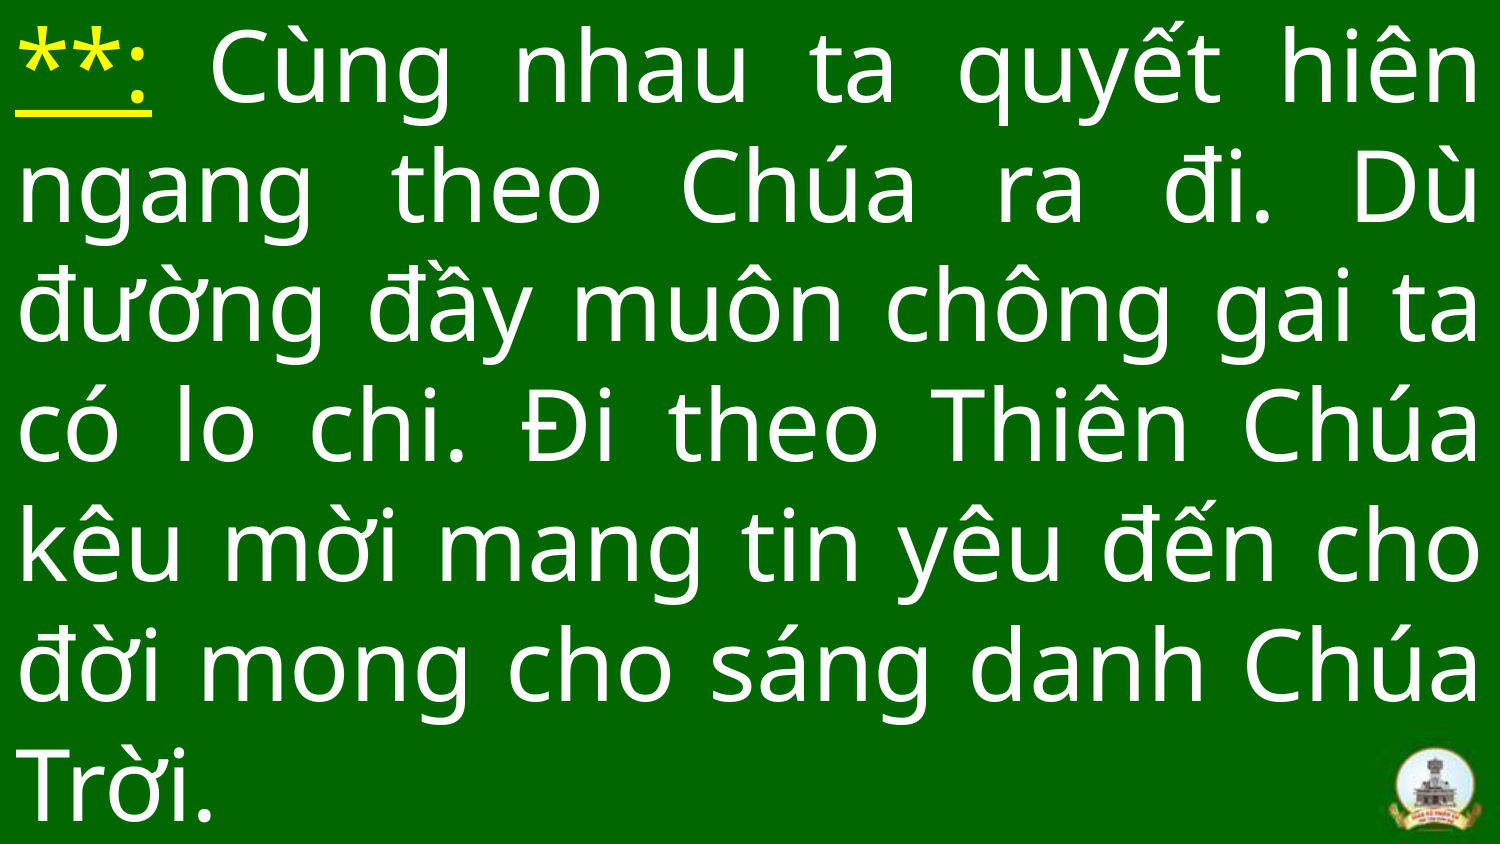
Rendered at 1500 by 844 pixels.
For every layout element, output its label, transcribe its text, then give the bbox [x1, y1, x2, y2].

title **: Cùng nhau ta quyết hiên ngang theo Chúa ra đi. Dù đường đầy muôn chông gai ta có lo chi. Đi theo Thiên Chúa kêu mời mang tin yêu đến cho đời mong cho sáng danh Chúa Trời. [0, 0, 1500, 844]
